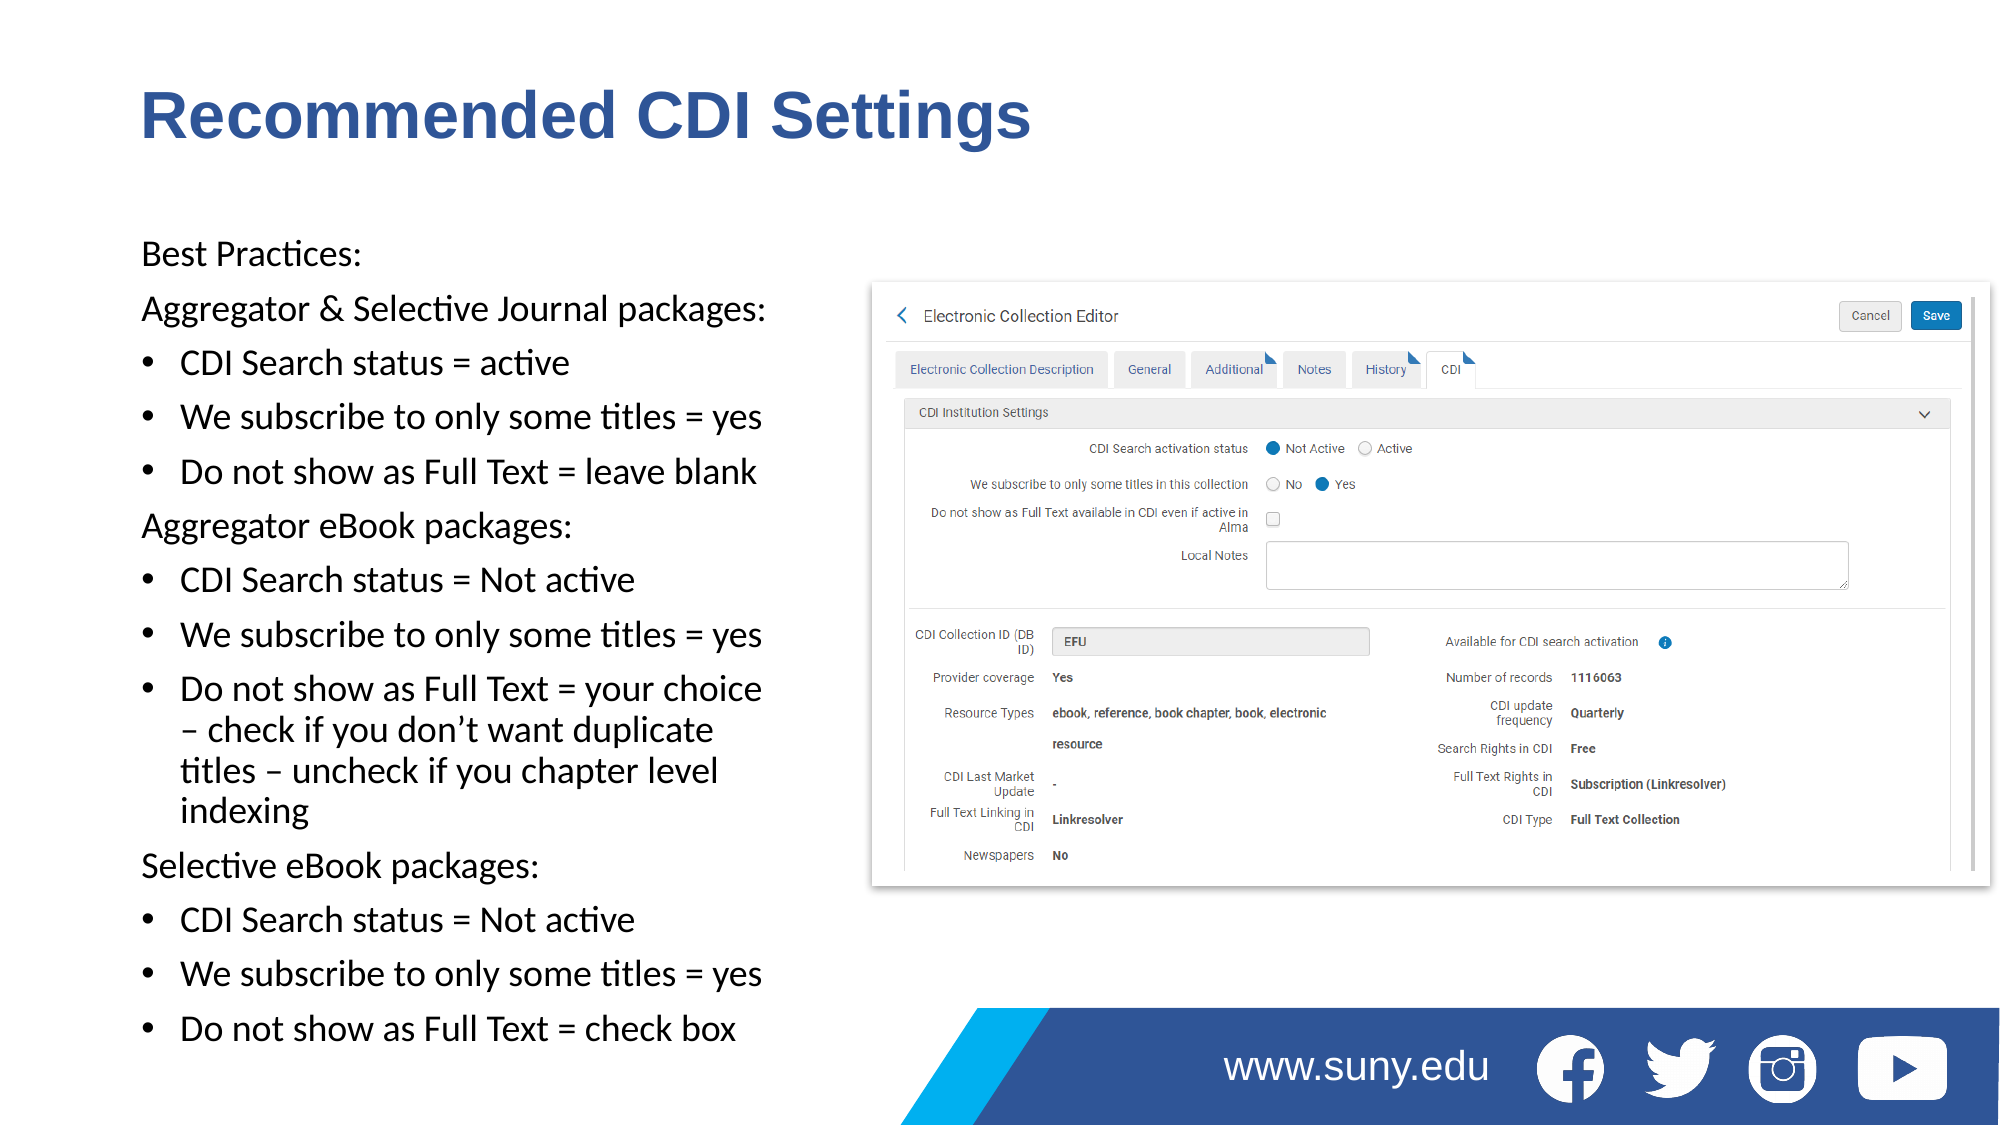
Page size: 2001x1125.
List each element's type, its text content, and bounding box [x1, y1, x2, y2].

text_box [900, 1007, 2000, 1125]
text_box Recommended CDI Settings [126, 64, 1863, 159]
text_box [786, 226, 933, 941]
picture [886, 296, 1976, 872]
text_box Best Practices: Aggregator & Selective Journal packages: CDI Search status = active We subscribe to only some titles = yes Do not show as Full Text = leave blank Aggregator eBook packages: CDI Search status = Not active We subscribe to only some titles = yes Do not show as Full Text = your choice – check if you don’t want duplicate titles – uncheck if you chapter level indexing Selective eBook packages: CDI Search status = Not active We subscribe to only some titles = yes Do not show as Full Text = check box [126, 226, 786, 1100]
